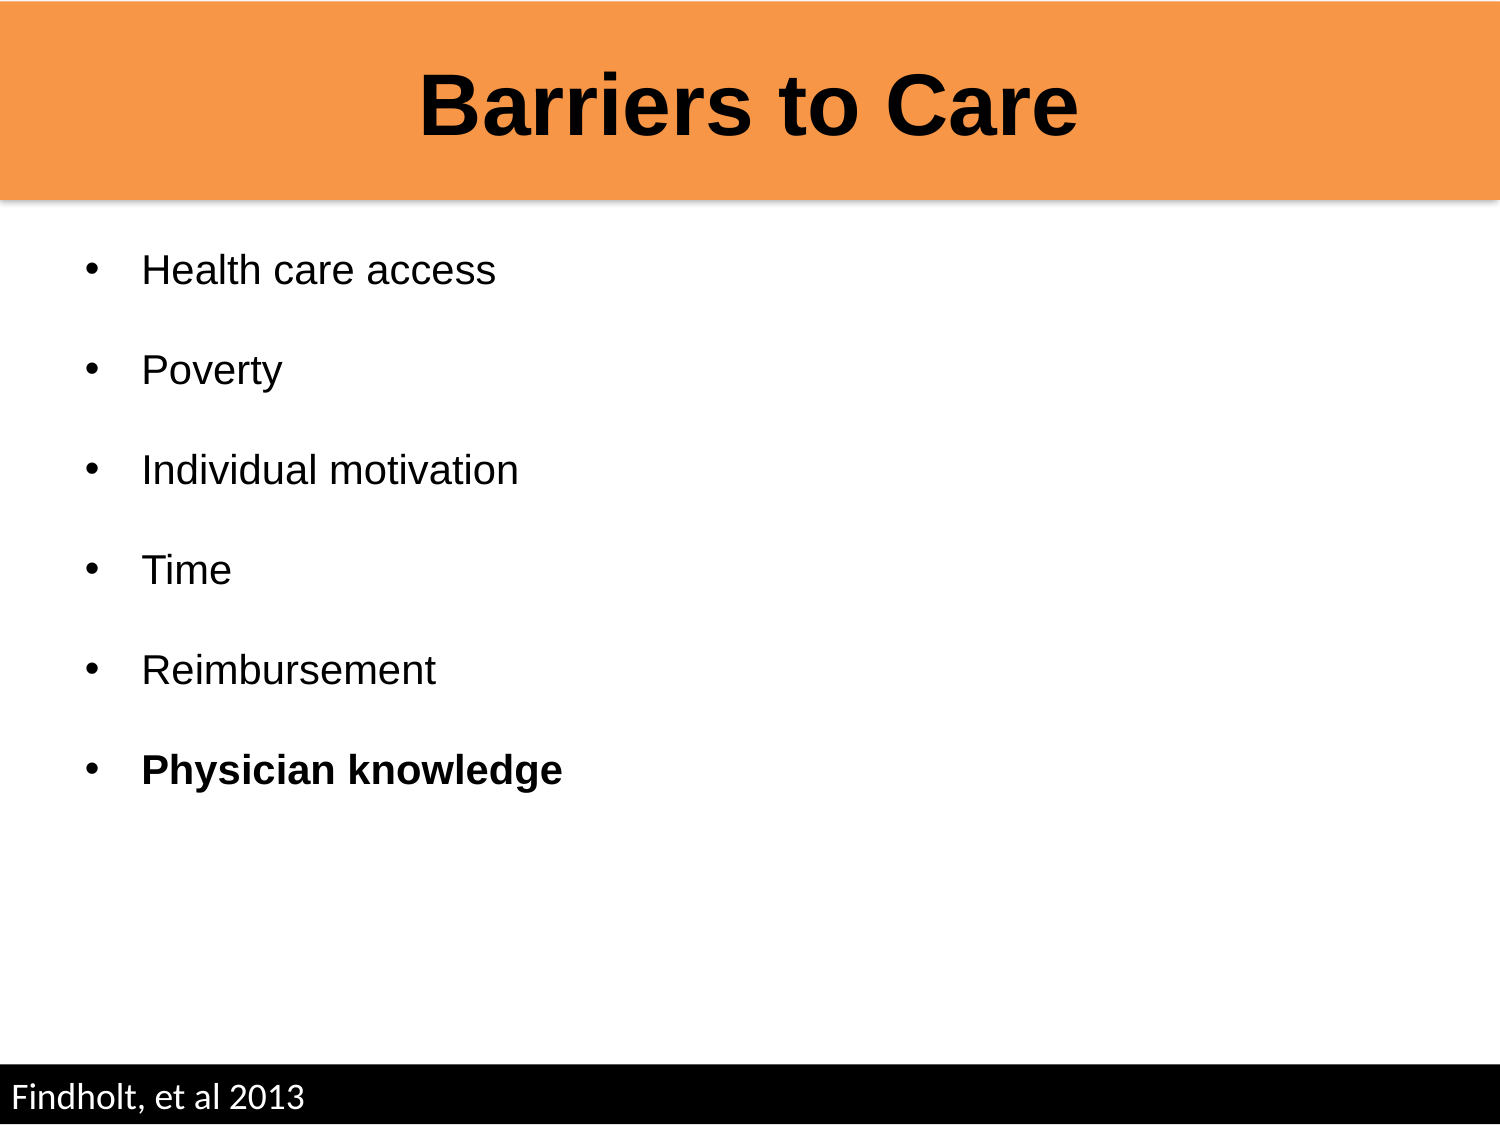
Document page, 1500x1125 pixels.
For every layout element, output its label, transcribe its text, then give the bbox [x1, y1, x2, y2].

text_box Barriers to Care [0, 0, 1500, 202]
list Health care access Poverty Individual motivation Time Reimbursement Physician knowledge [24, 235, 1463, 959]
text_box Findholt, et al 2013 [0, 1064, 1500, 1125]
